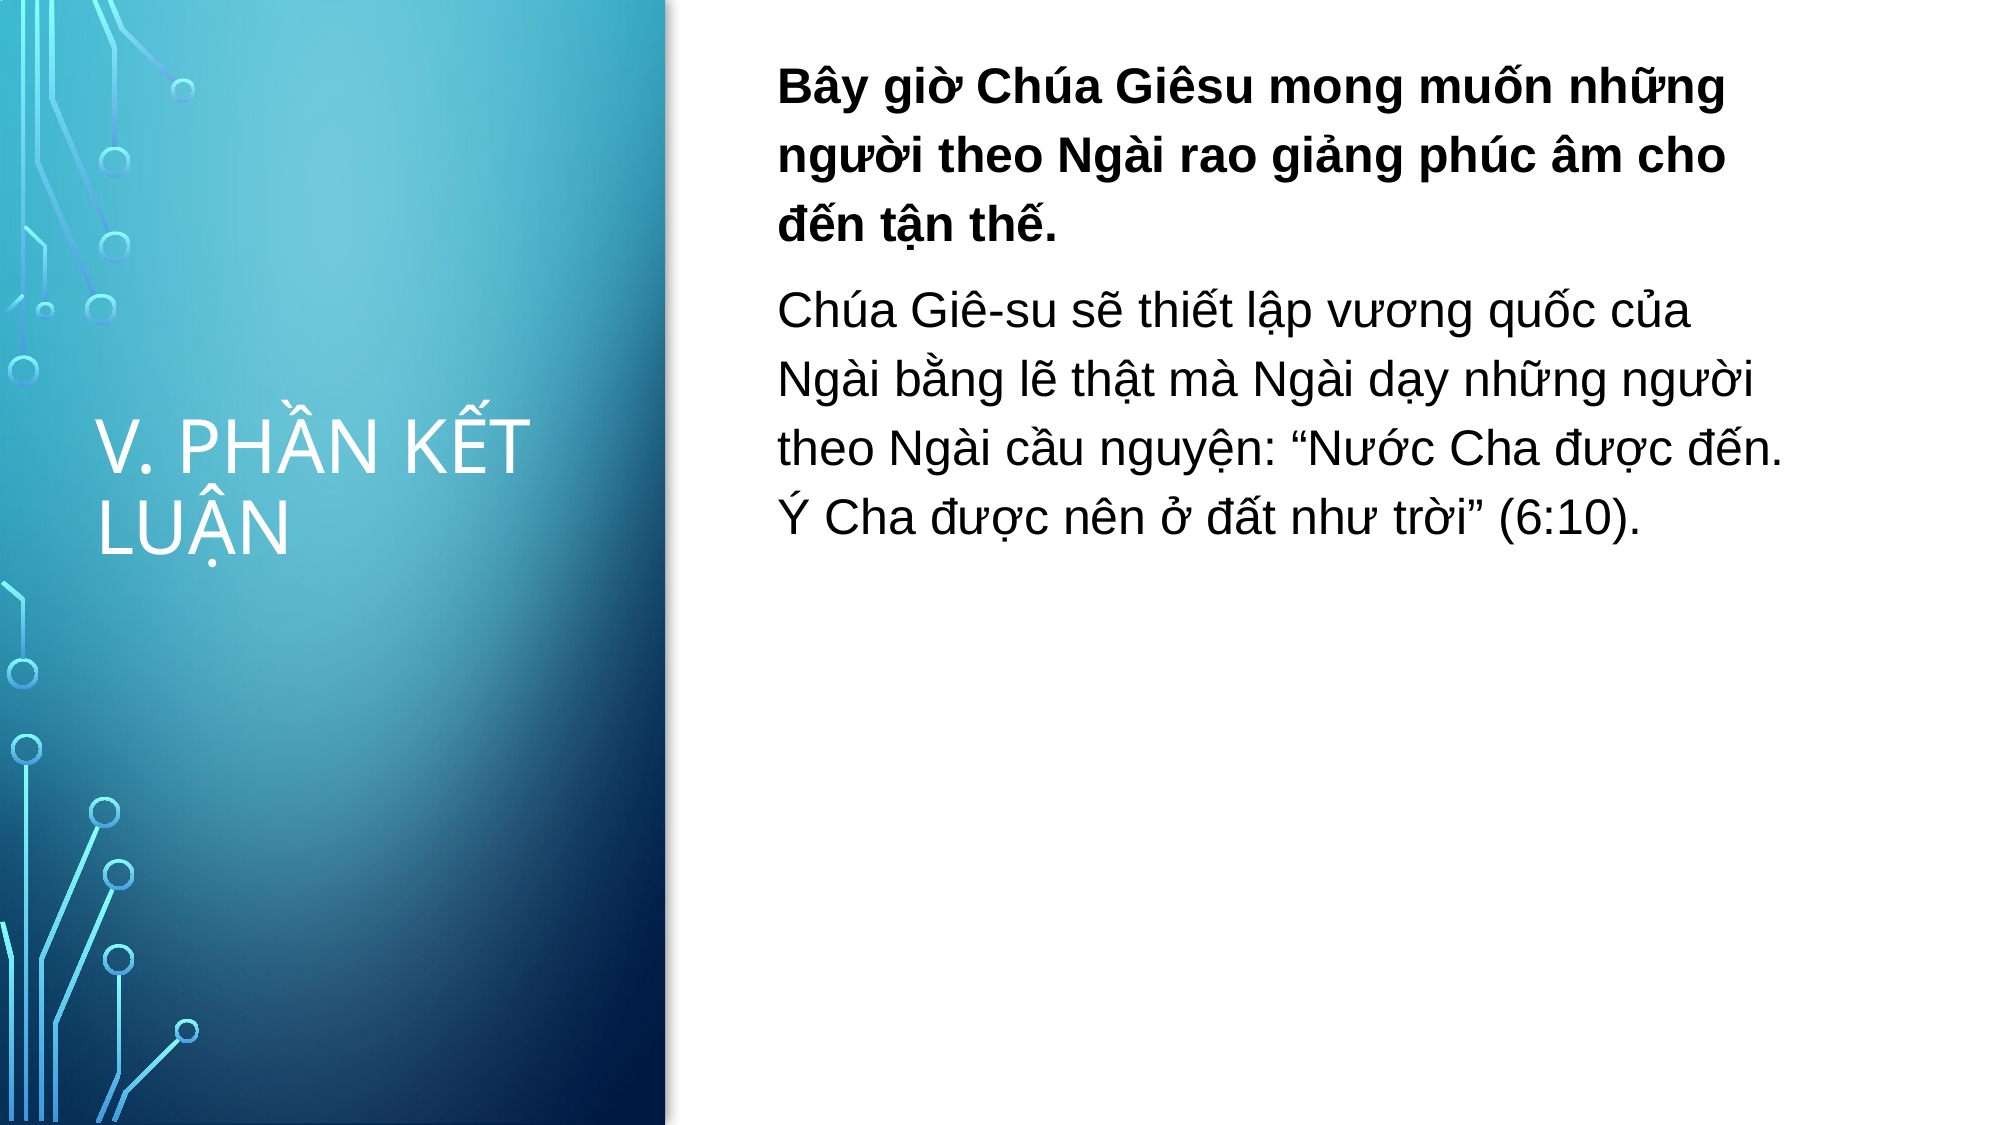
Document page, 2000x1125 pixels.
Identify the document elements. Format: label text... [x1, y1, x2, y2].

list Bây giờ Chúa Giêsu mong muốn những người theo Ngài rao giảng phúc âm cho đến tận thế. Chúa Giê-su sẽ thiết lập vương quốc của Ngài bằng lẽ thật mà Ngài dạy những người theo Ngài cầu nguyện: “Nước Cha được đến. Ý Cha được nên ở đất như trời” (6:10). [762, 37, 1812, 1121]
picture [0, 0, 667, 1125]
text_box [678, 0, 2000, 1125]
